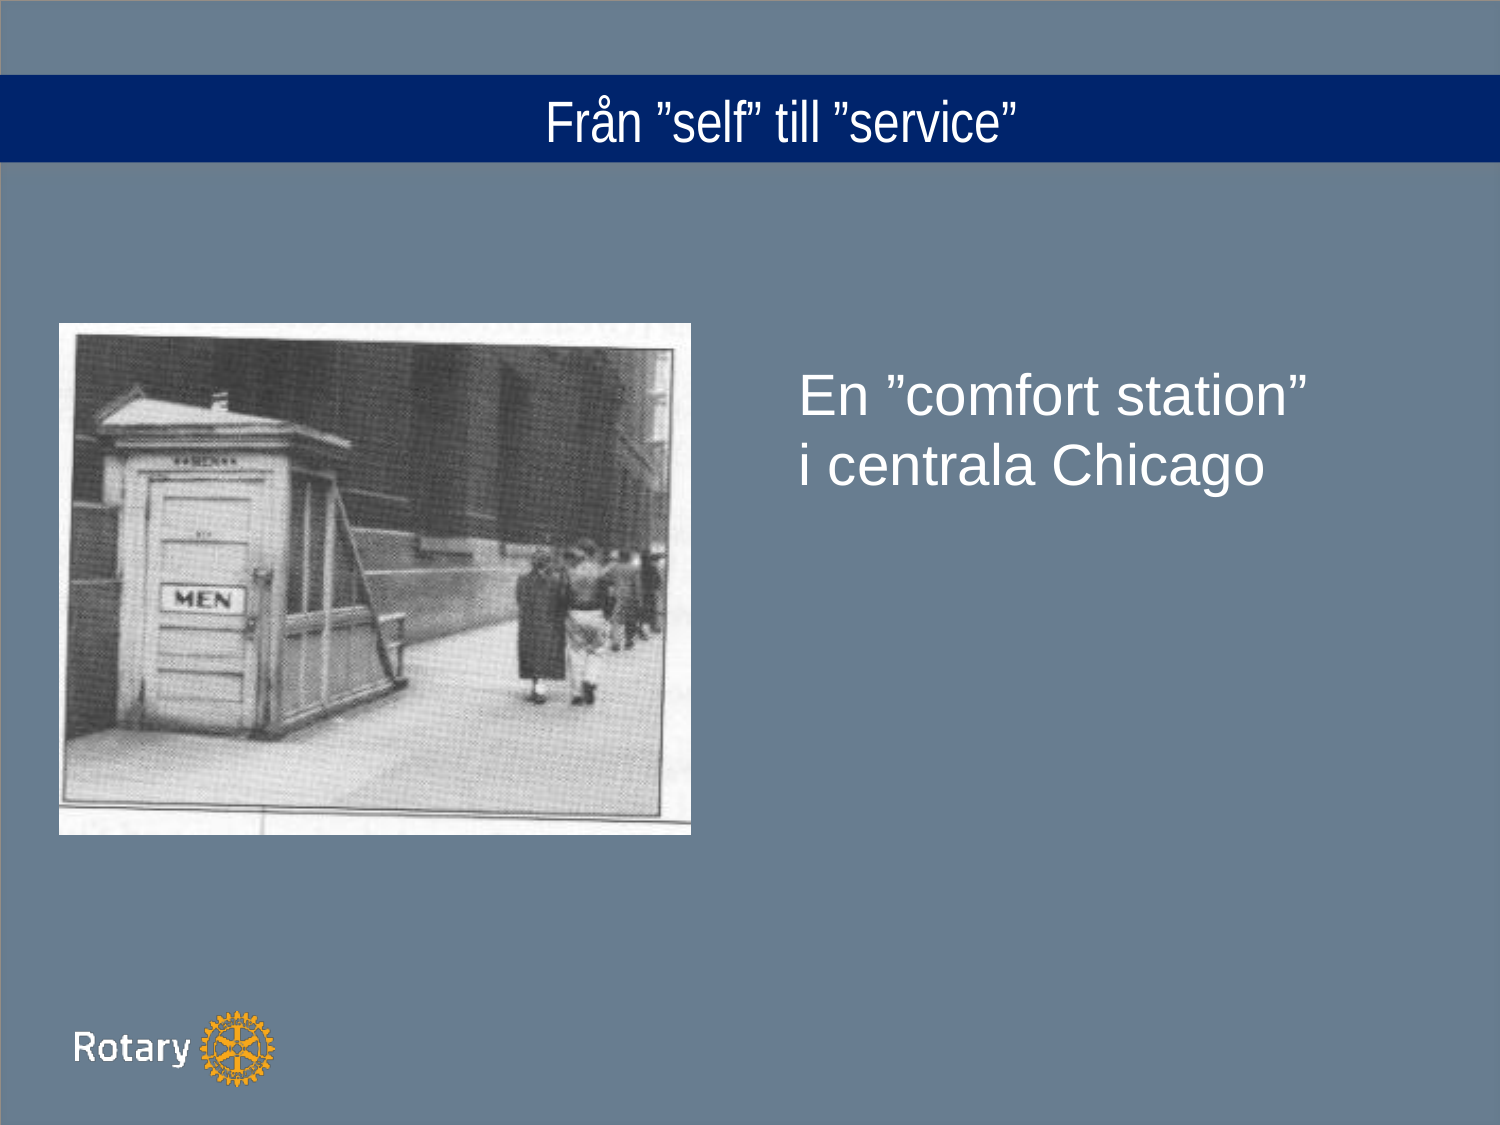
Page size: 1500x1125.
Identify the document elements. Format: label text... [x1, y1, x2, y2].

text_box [59, 323, 692, 835]
picture [75, 1011, 275, 1087]
title Från ”self” till ”service” [62, 75, 1500, 163]
text_box En ”comfort station” i centrala Chicago [783, 349, 1340, 505]
